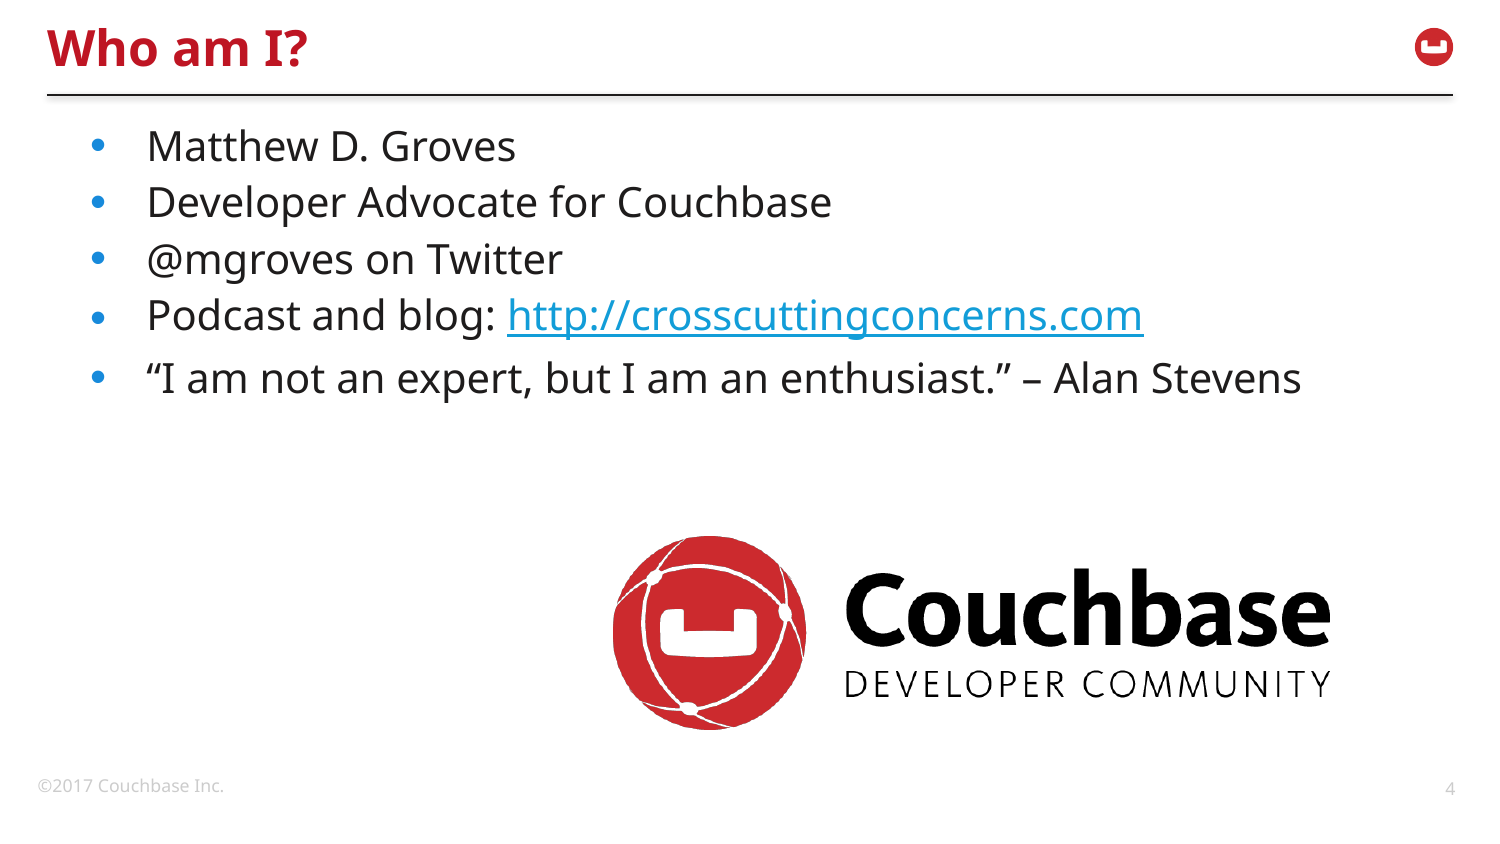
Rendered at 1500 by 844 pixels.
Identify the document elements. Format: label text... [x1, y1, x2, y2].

title Who am I? [32, 7, 1345, 96]
list Matthew D. Groves Developer Advocate for Couchbase @mgroves on Twitter Podcast and blog: http://crosscuttingconcerns.com “I am not an expert, but I am an enthusiast.” – Alan Stevens [75, 112, 1389, 670]
picture [583, 516, 1358, 749]
picture [1414, 27, 1454, 67]
